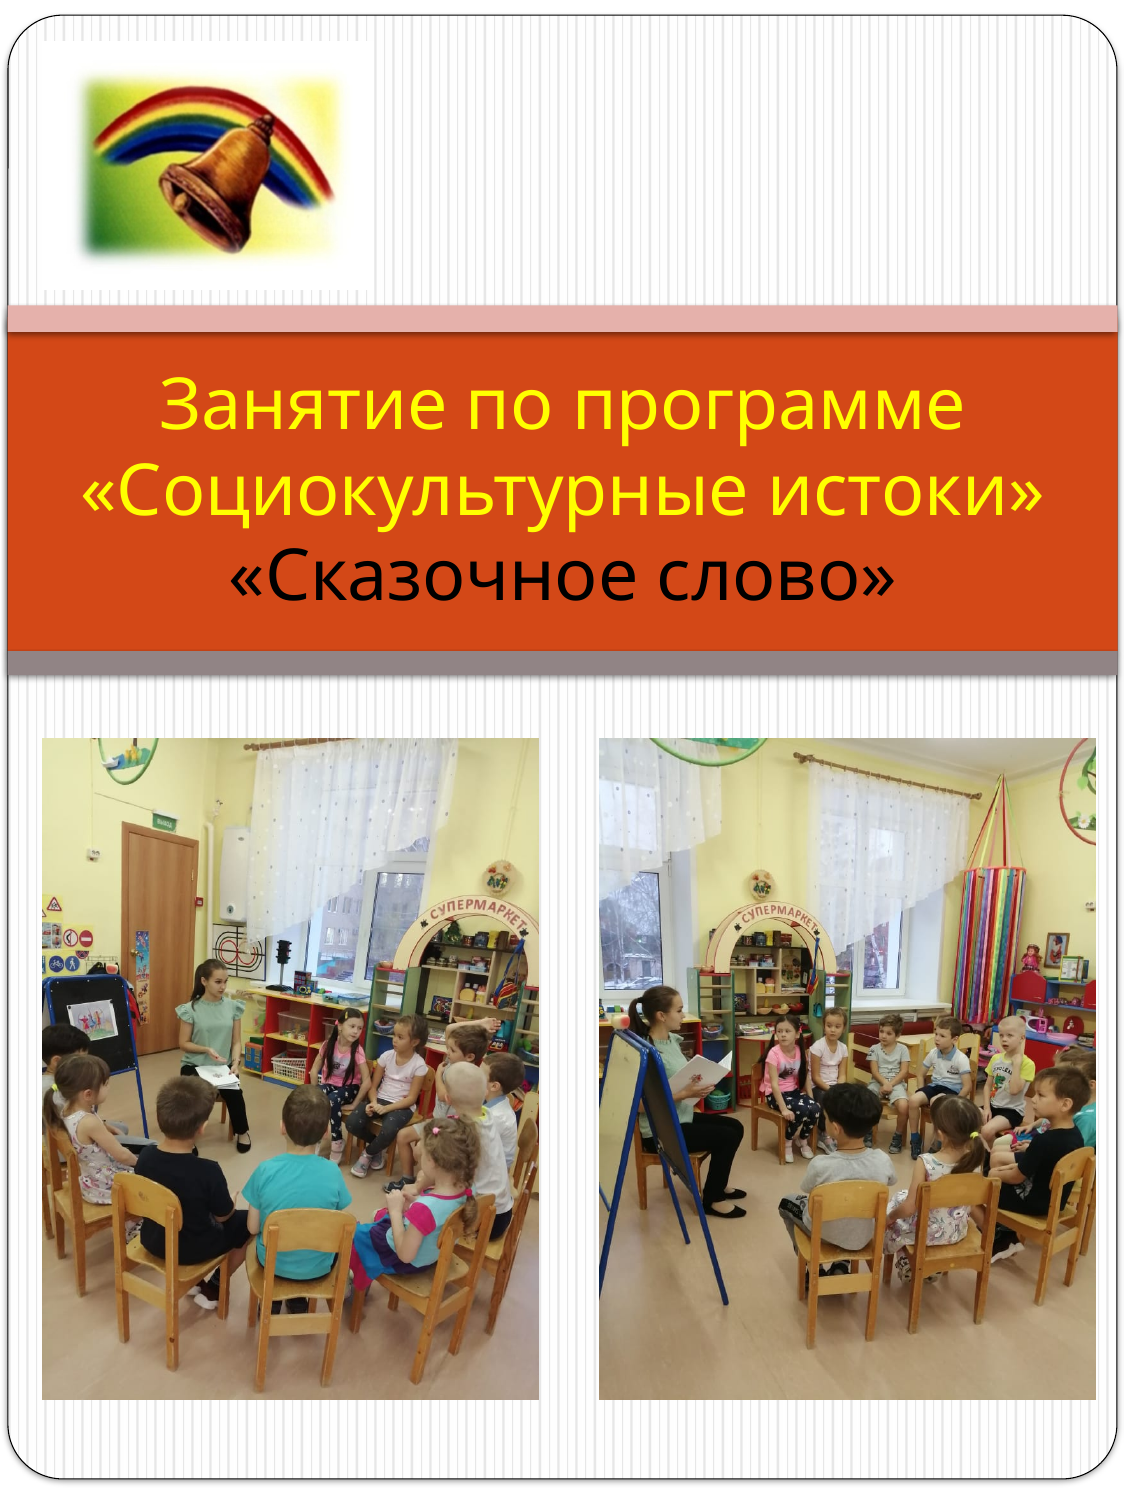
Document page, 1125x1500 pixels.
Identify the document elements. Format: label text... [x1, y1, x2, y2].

picture [42, 40, 374, 290]
picture [42, 737, 540, 1400]
picture [599, 737, 1096, 1400]
title Занятие по программе «Социокультурные истоки» «Сказочное слово» [56, 329, 1069, 651]
